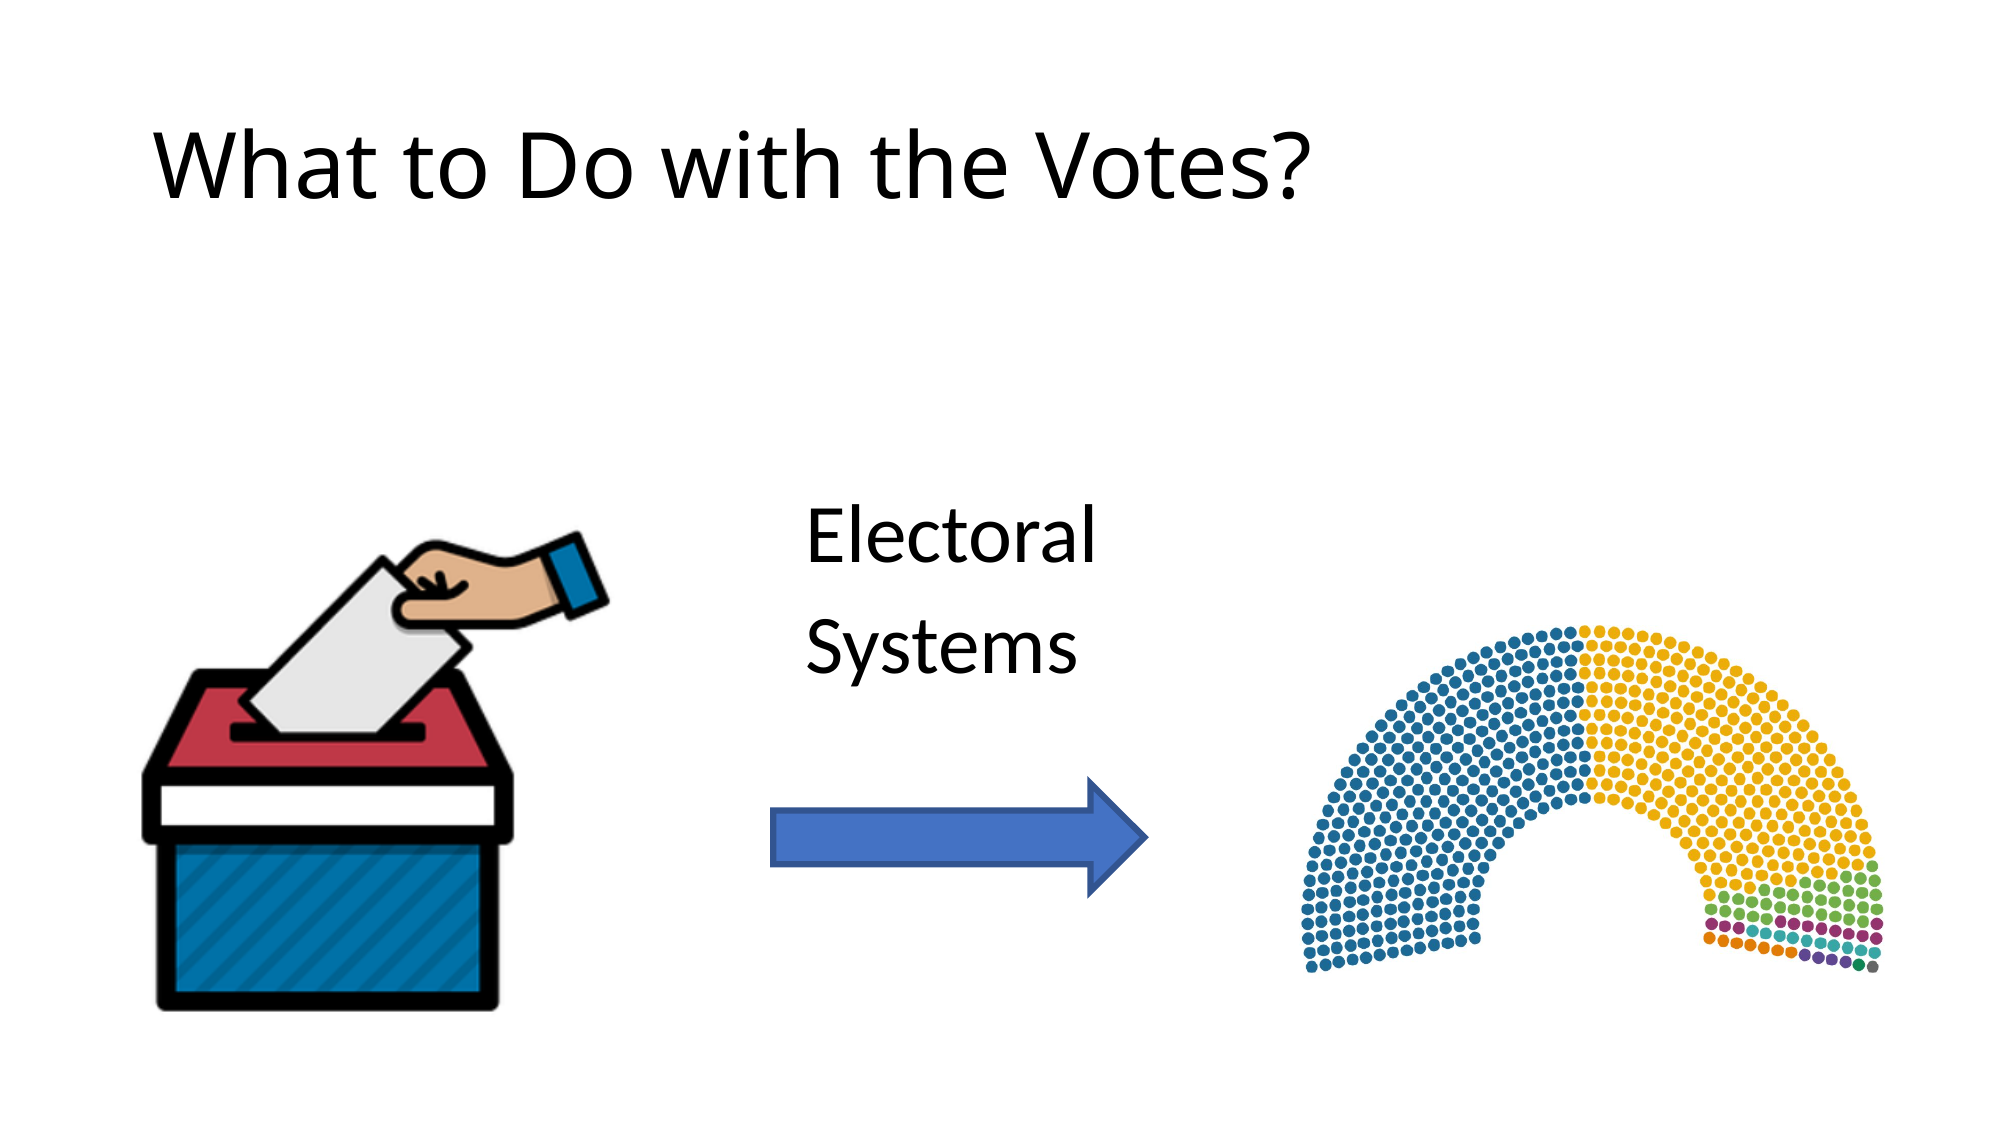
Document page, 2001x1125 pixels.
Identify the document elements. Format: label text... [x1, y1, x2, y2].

list Electoral Systems [790, 483, 1127, 702]
text_box [772, 781, 1146, 894]
picture [1299, 616, 1893, 981]
picture [54, 517, 660, 1040]
title What to Do with the Votes? [137, 59, 1863, 278]
